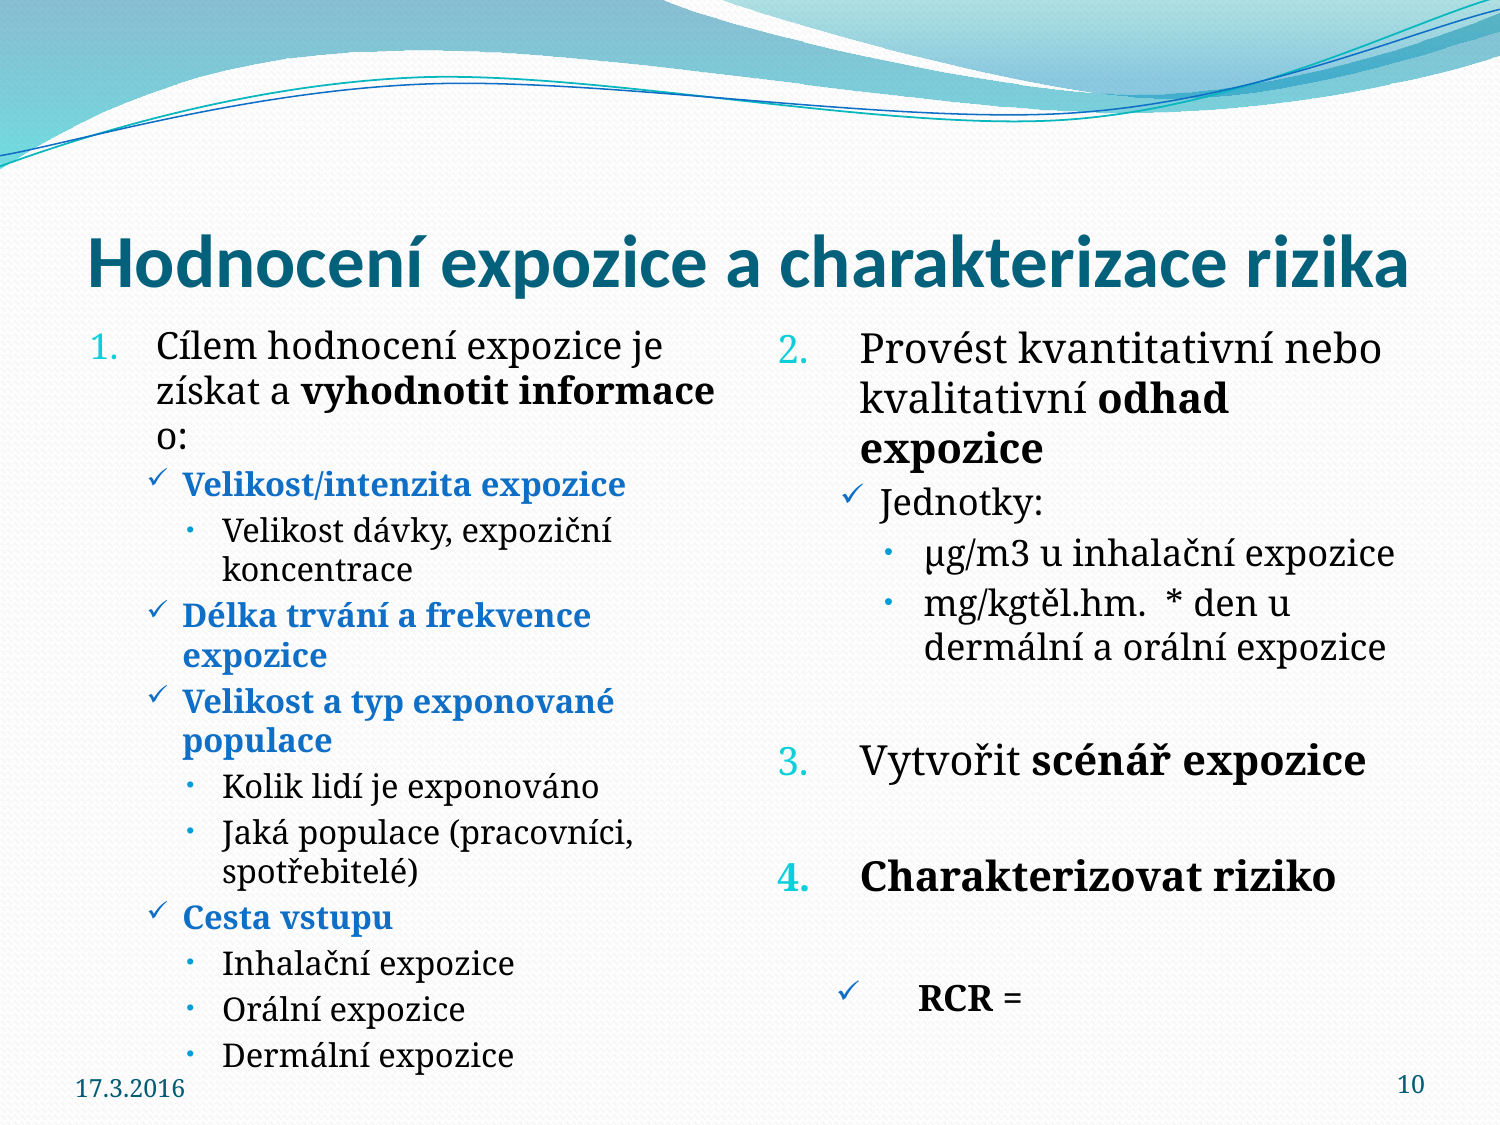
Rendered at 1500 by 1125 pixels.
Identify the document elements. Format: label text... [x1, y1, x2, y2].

list Cílem hodnocení expozice je získat a vyhodnotit informace o: Velikost/intenzita expozice Velikost dávky, expoziční koncentrace Délka trvání a frekvence expozice Velikost a typ exponované populace Kolik lidí je exponováno Jaká populace (pracovníci, spotřebitelé) Cesta vstupu Inhalační expozice Orální expozice Dermální expozice [75, 314, 738, 1083]
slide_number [75, 1042, 425, 1103]
title Hodnocení expozice a charakterizace rizika [75, 115, 1425, 303]
slide_number 10 [1299, 1042, 1425, 1103]
